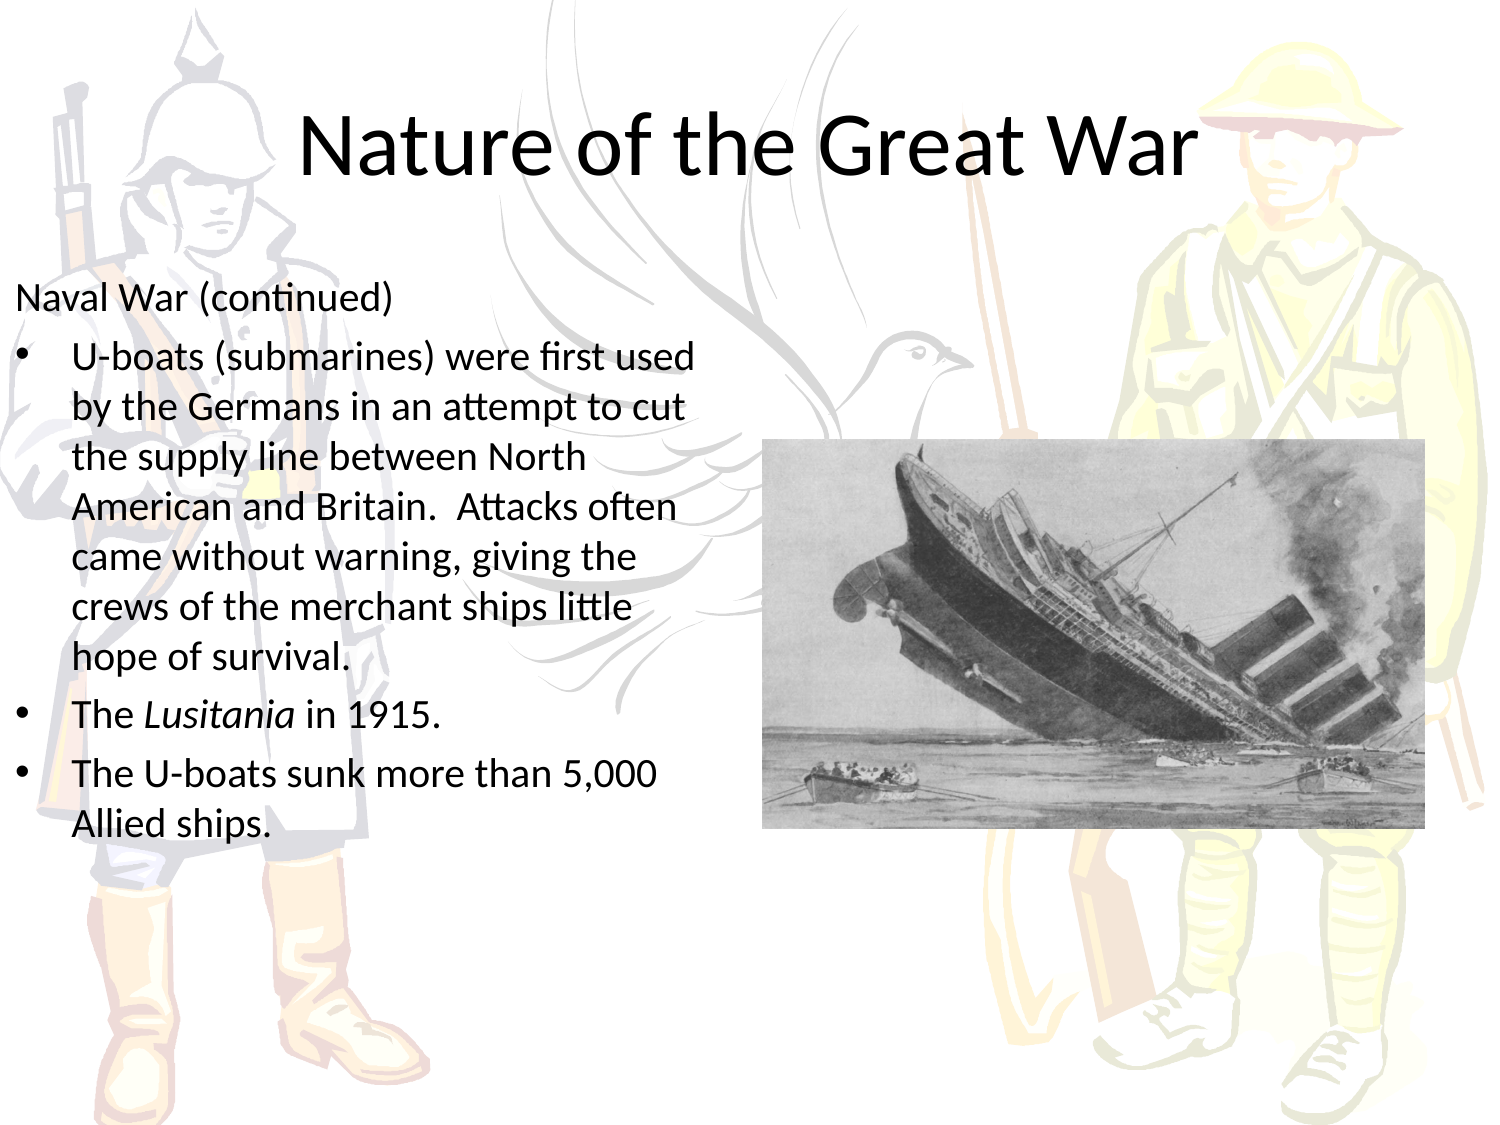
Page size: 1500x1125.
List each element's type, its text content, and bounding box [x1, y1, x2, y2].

picture [0, 0, 445, 1125]
title Nature of the Great War [448, 45, 457, 233]
picture [462, 0, 1500, 1125]
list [762, 438, 1426, 829]
list Naval War (continued) U-boats (submarines) were first used by the Germans in an attempt to cut the supply line between North American and Britain. Attacks often came without warning, giving the crews of the merchant ships little hope of survival. The Lusitania in 1915. The U-boats sunk more than 5,000 Allied ships. [448, 262, 738, 1125]
